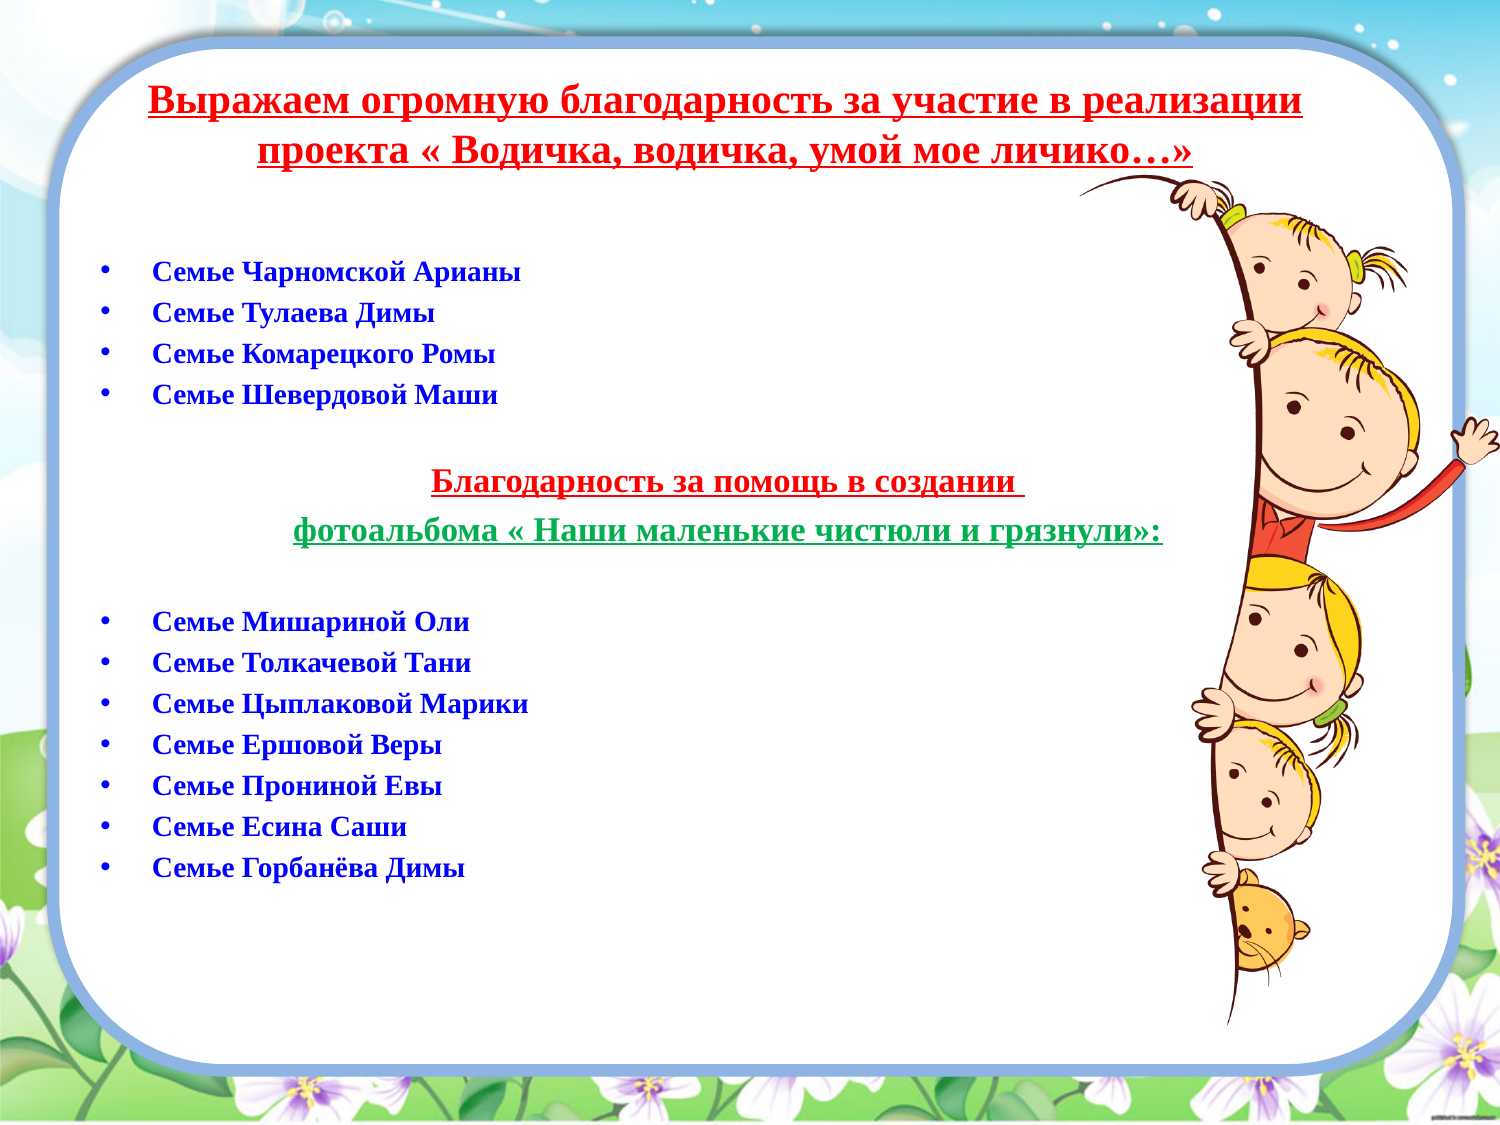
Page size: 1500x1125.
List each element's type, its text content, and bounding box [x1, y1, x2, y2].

list Семье Чарномской Арианы Семье Тулаева Димы Семье Комарецкого Ромы Семье Шевердовой Маши Благодарность за помощь в создании фотоальбома « Наши маленькие чистюли и грязнули»: Семье Мишариной Оли Семье Толкачевой Тани Семье Цыплаковой Марики Семье Ершовой Веры Семье Прониной Евы Семье Есина Саши Семье Горбанёва Димы [85, 244, 1371, 1003]
picture [0, 0, 1500, 1125]
title Выражаем огромную благодарность за участие в реализации проекта « Водичка, водичка, умой мое личико…» [76, 59, 1375, 235]
